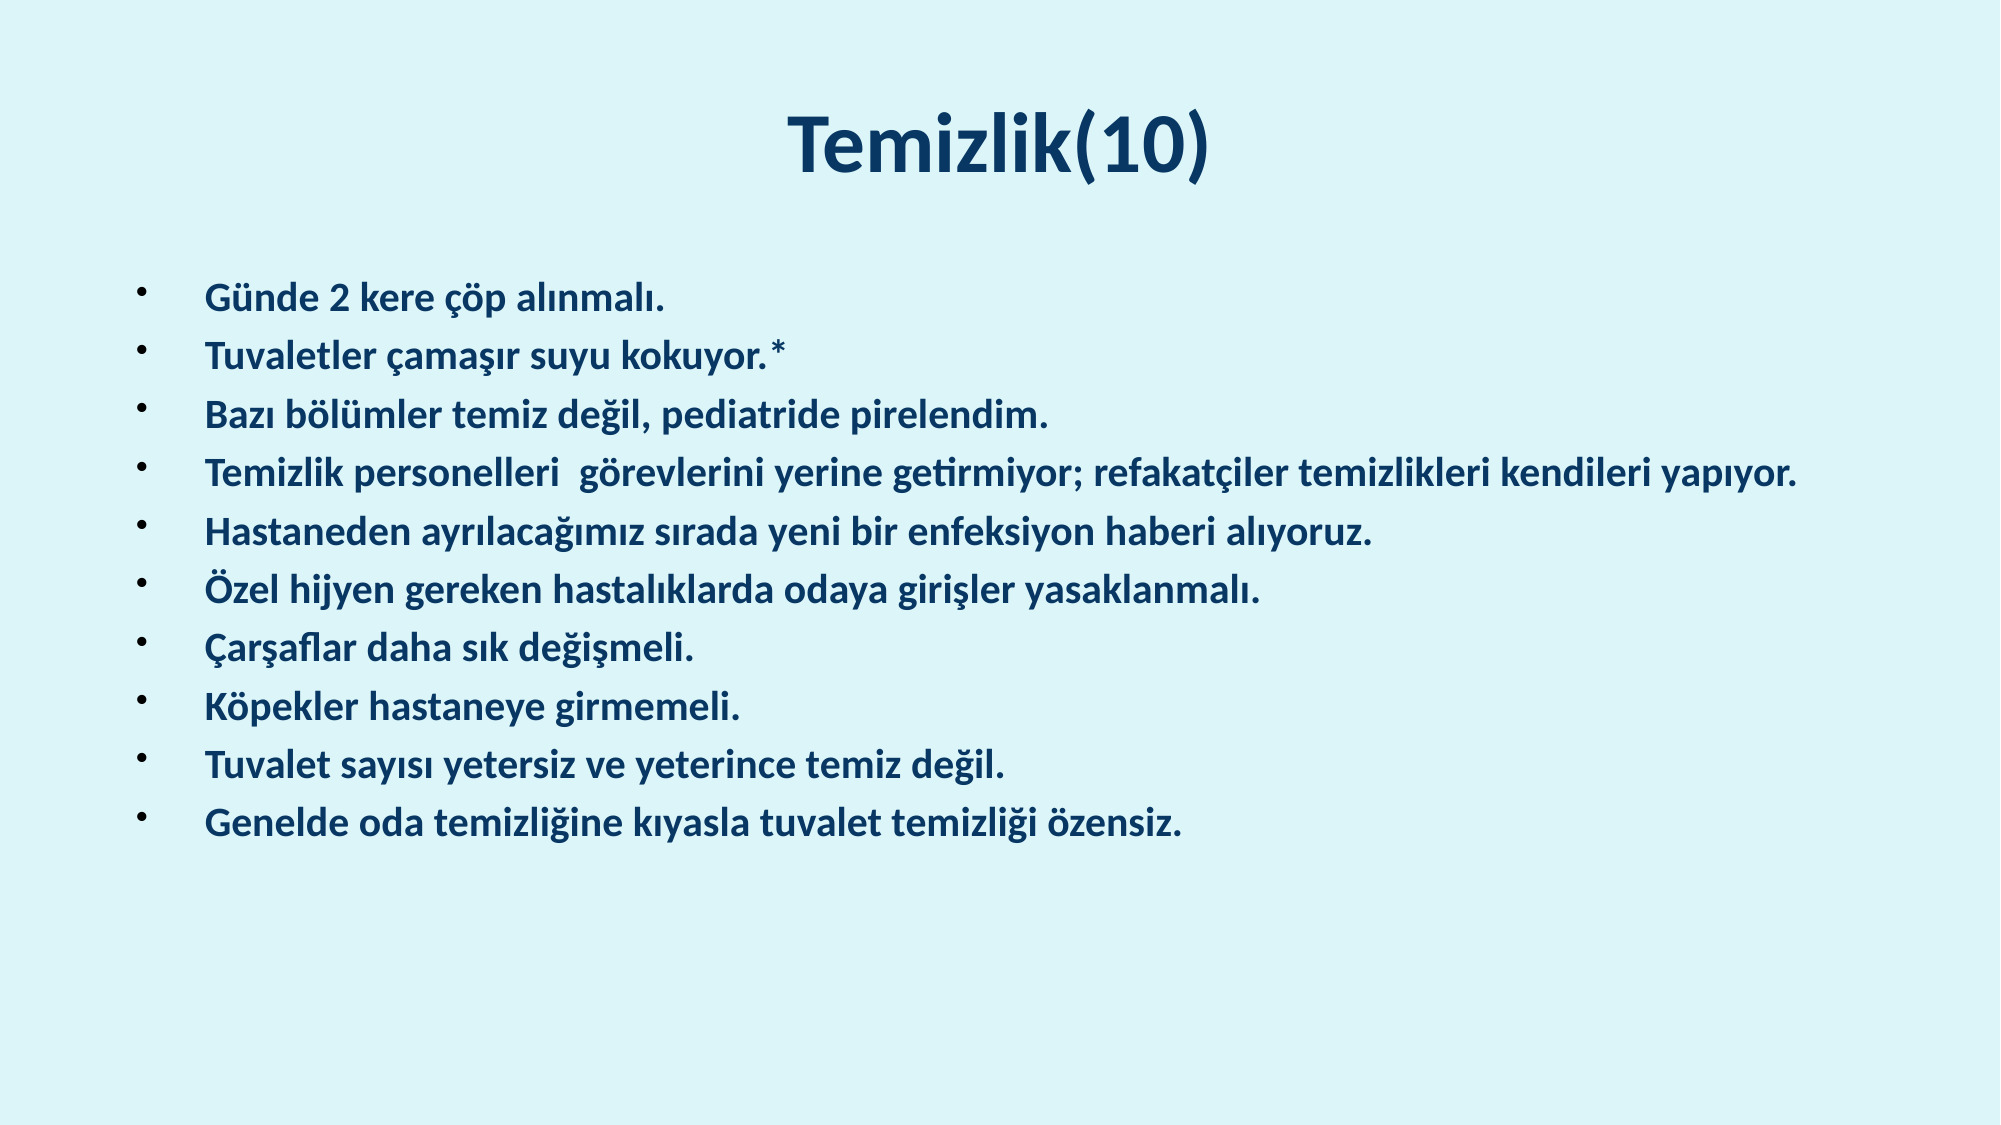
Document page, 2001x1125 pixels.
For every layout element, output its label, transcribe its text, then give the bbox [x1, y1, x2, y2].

list Günde 2 kere çöp alınmalı. Tuvaletler çamaşır suyu kokuyor.* Bazı bölümler temiz değil, pediatride pirelendim. Temizlik personelleri görevlerini yerine getirmiyor; refakatçiler temizlikleri kendileri yapıyor. Hastaneden ayrılacağımız sırada yeni bir enfeksiyon haberi alıyoruz. Özel hijyen gereken hastalıklarda odaya girişler yasaklanmalı. Çarşaflar daha sık değişmeli. Köpekler hastaneye girmemeli. Tuvalet sayısı yetersiz ve yeterince temiz değil. Genelde oda temizliğine kıyasla tuvalet temizliği özensiz. [99, 262, 1900, 1035]
title Temizlik(10) [99, 45, 1900, 233]
